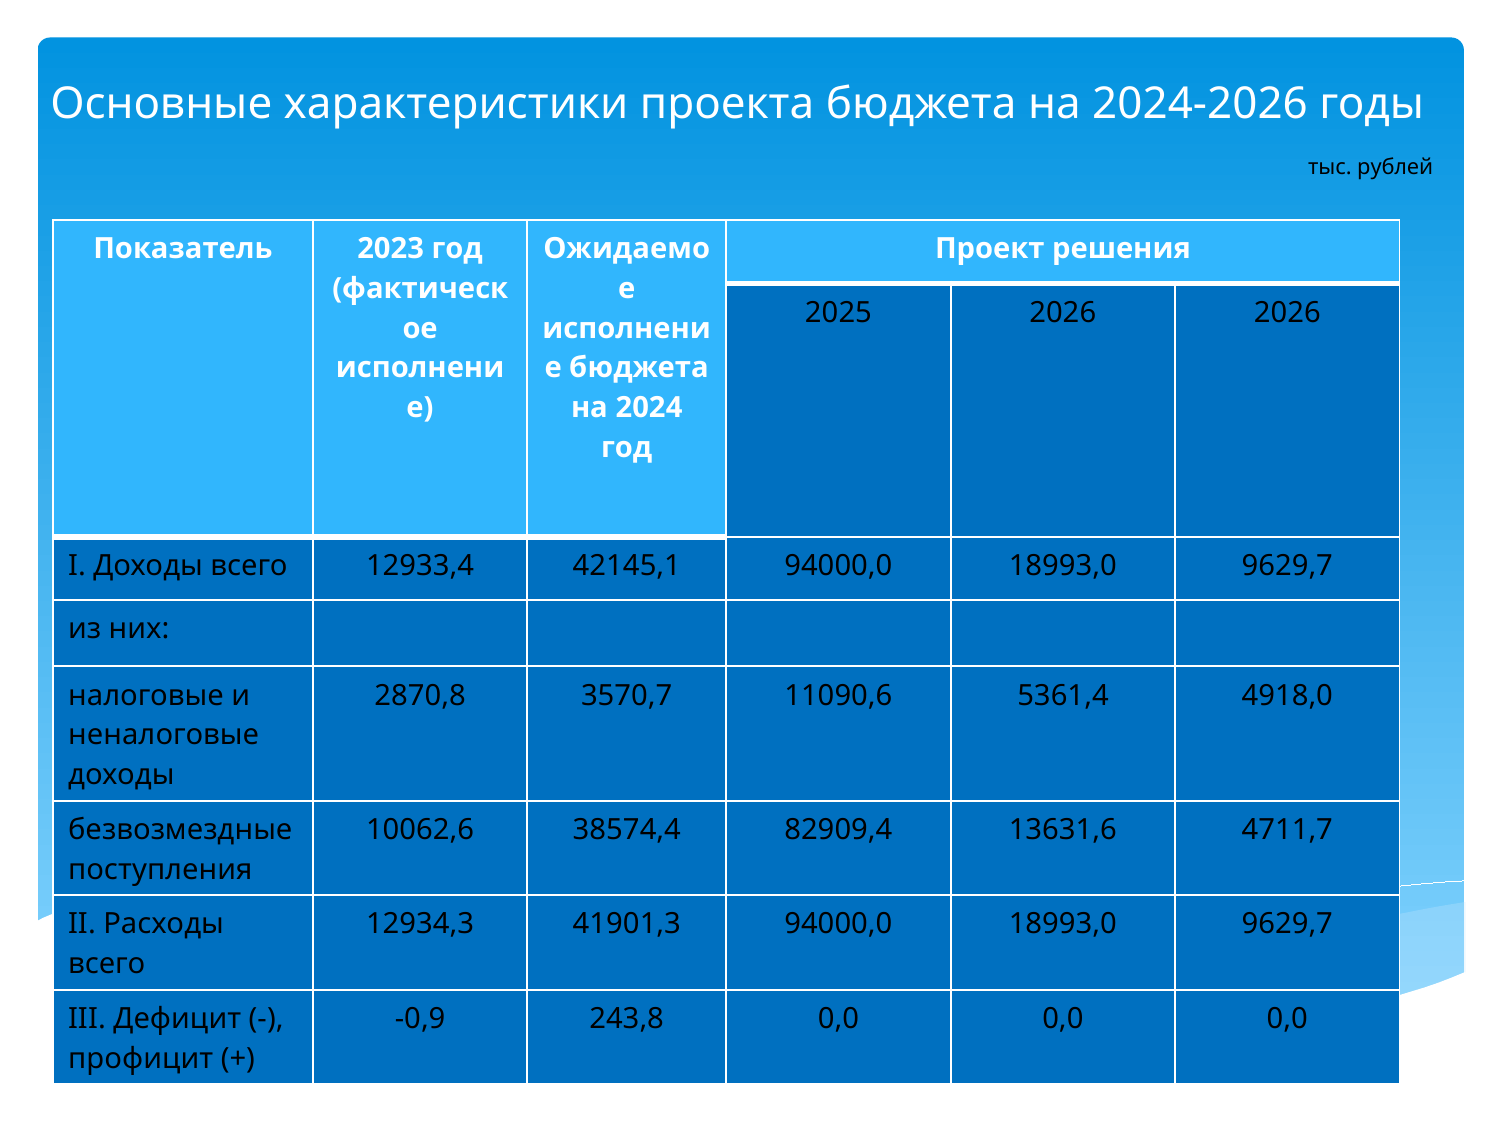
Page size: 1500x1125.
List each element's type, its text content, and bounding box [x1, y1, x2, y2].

table_cell 243,8 [528, 991, 725, 1083]
table_cell 9629,7 [1176, 538, 1399, 599]
table_cell 3570,7 [528, 667, 725, 800]
table_header Показатель [54, 221, 312, 534]
table_cell III. Дефицит (-), профицит (+) [54, 991, 312, 1083]
table_cell 12934,3 [314, 896, 526, 989]
table_cell 2026 [952, 286, 1174, 536]
table_cell 0,0 [1176, 991, 1399, 1083]
table_cell 41901,3 [528, 896, 725, 989]
table_cell 11090,6 [727, 667, 950, 800]
table_cell 5361,4 [952, 667, 1174, 800]
table_cell налоговые и неналоговые доходы [54, 667, 312, 800]
table_cell из них: [54, 601, 312, 665]
table_cell 18993,0 [952, 538, 1174, 599]
table_cell 4711,7 [1176, 802, 1399, 894]
table_cell 82909,4 [727, 802, 950, 894]
title Основные характеристики проекта бюджета на 2024-2026 годы [29, 54, 1447, 136]
table_cell 18993,0 [952, 896, 1174, 989]
table_cell 0,0 [727, 991, 950, 1083]
table_cell 94000,0 [727, 896, 950, 989]
table_cell 12933,4 [314, 540, 526, 599]
table_header Ожидаемое исполнение бюджета на 2024 год [528, 221, 725, 534]
table_cell II. Расходы всего [54, 896, 312, 989]
table_cell 2025 [727, 286, 950, 536]
table_cell [727, 601, 950, 665]
table_cell [314, 601, 526, 665]
table_cell -0,9 [314, 991, 526, 1083]
table_header Проект решения [727, 221, 1399, 281]
table_cell 9629,7 [1176, 896, 1399, 989]
table_cell 10062,6 [314, 802, 526, 894]
table_cell [952, 601, 1174, 665]
table_cell 2026 [1176, 286, 1399, 536]
table_cell 13631,6 [952, 802, 1174, 894]
table_cell 4918,0 [1176, 667, 1399, 800]
text_box тыс. рублей [1293, 145, 1483, 187]
table_cell I. Доходы всего [54, 540, 312, 599]
table_cell 0,0 [952, 991, 1174, 1083]
table_cell безвозмездные поступления [54, 802, 312, 894]
table_cell 38574,4 [528, 802, 725, 894]
table_cell 94000,0 [727, 538, 950, 599]
table_cell 42145,1 [528, 540, 725, 599]
table_header 2023 год (фактическое исполнение) [314, 221, 526, 534]
table_cell [528, 601, 725, 665]
table_cell 2870,8 [314, 667, 526, 800]
table_cell [1176, 601, 1399, 665]
